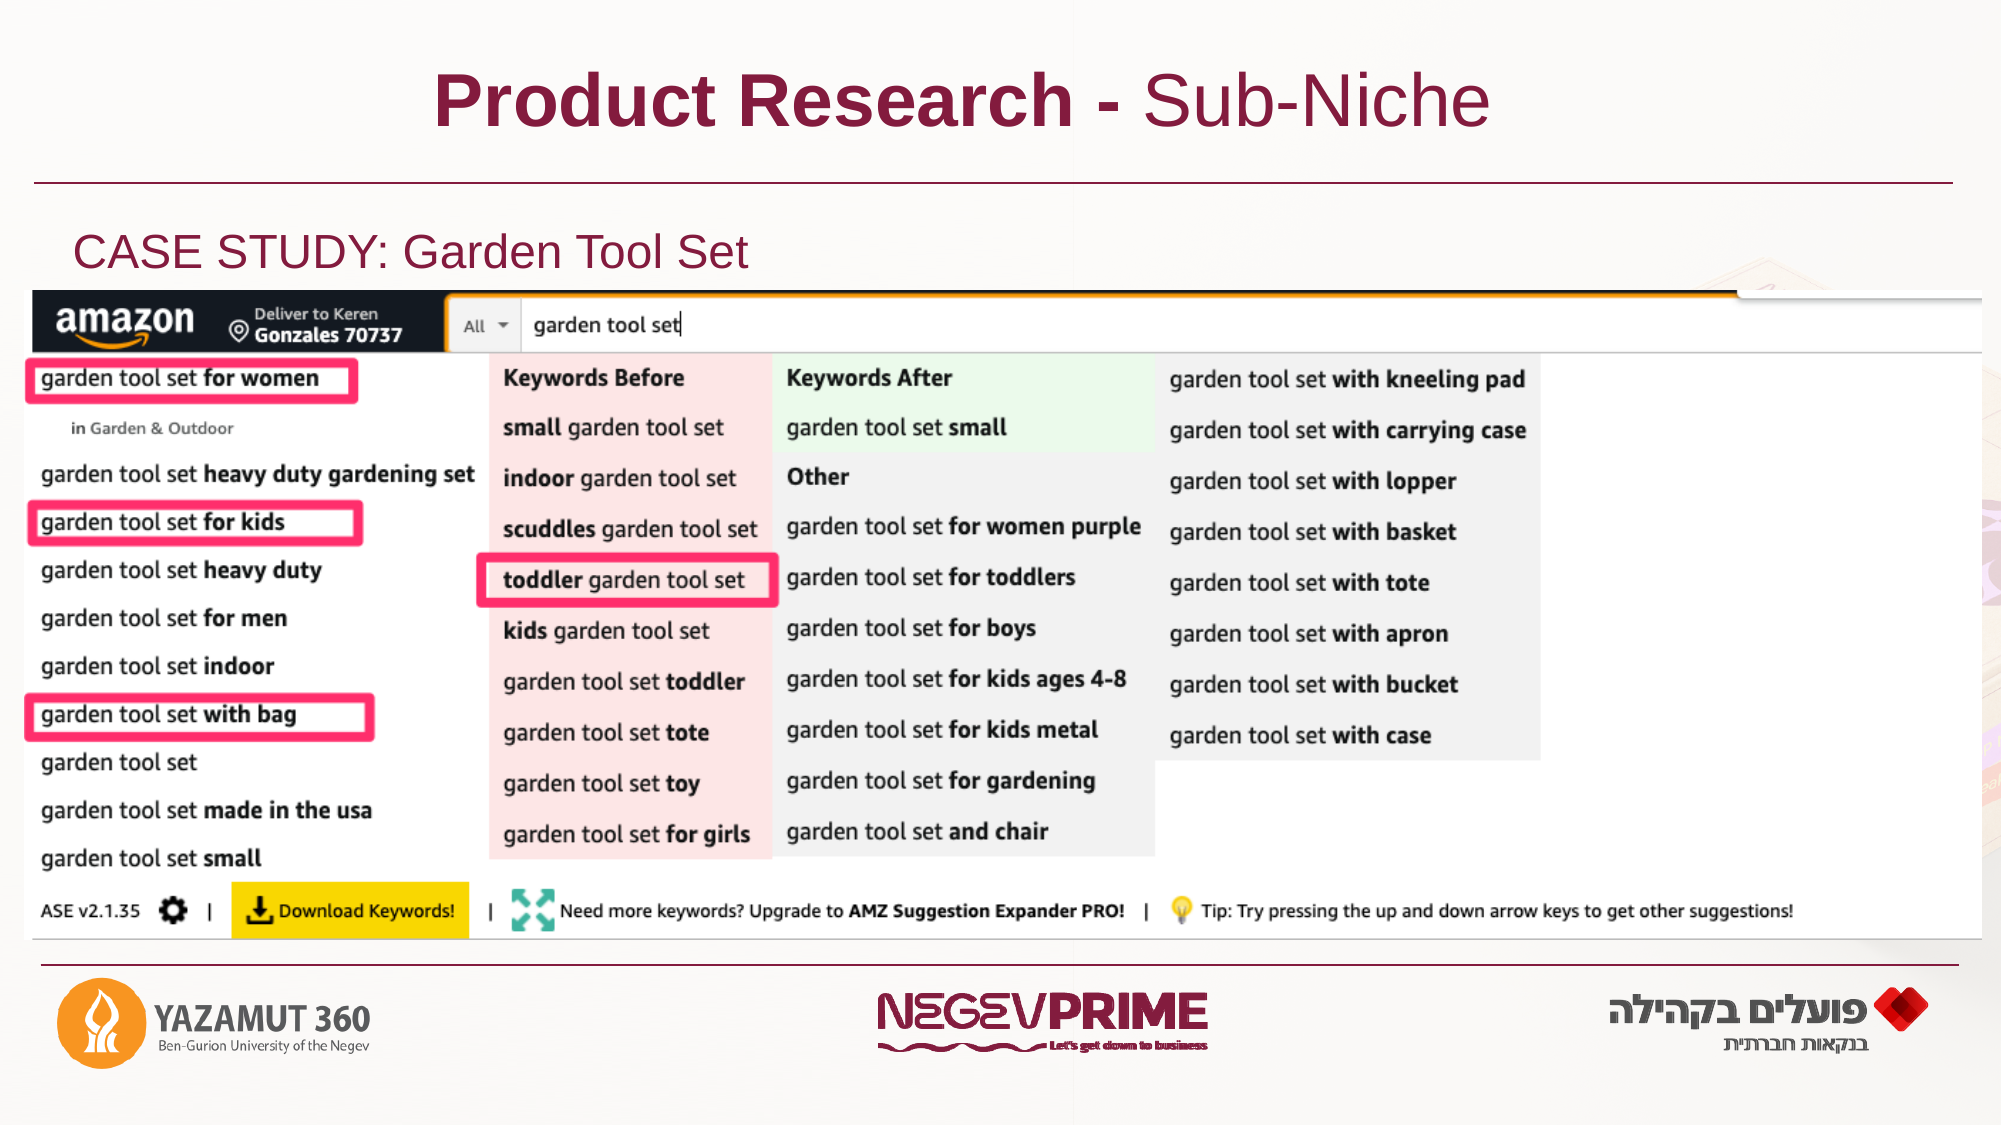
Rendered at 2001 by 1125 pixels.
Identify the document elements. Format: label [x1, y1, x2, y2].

picture [24, 290, 1982, 1119]
text_box [0, 0, 2000, 1125]
picture [25, 958, 417, 1085]
picture [878, 992, 1208, 1054]
